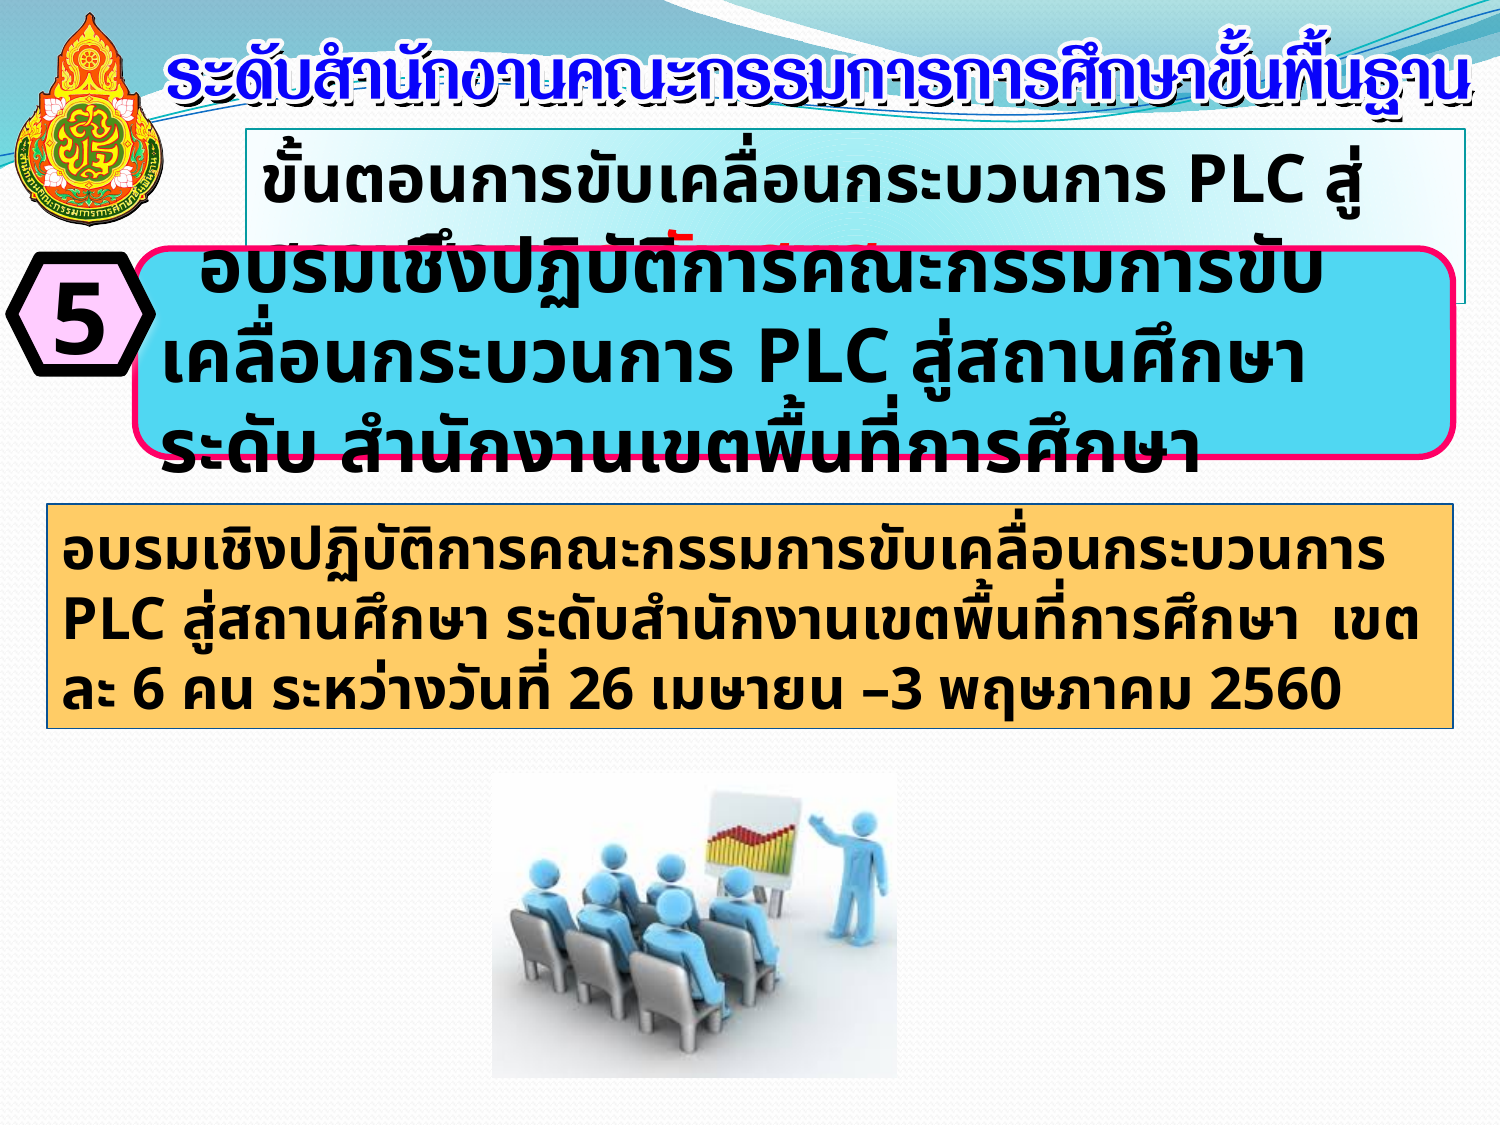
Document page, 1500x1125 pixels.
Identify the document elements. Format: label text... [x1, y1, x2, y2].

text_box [46, 503, 1454, 1079]
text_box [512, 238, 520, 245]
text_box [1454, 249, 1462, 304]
text_box ขั้นตอนการขับเคลื่อนกระบวนการ PLC สู่สถานศึกษา ระดับ สพฐ. [245, 137, 1466, 304]
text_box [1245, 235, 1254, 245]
picture [11, 8, 1477, 228]
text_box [11, 248, 1454, 458]
